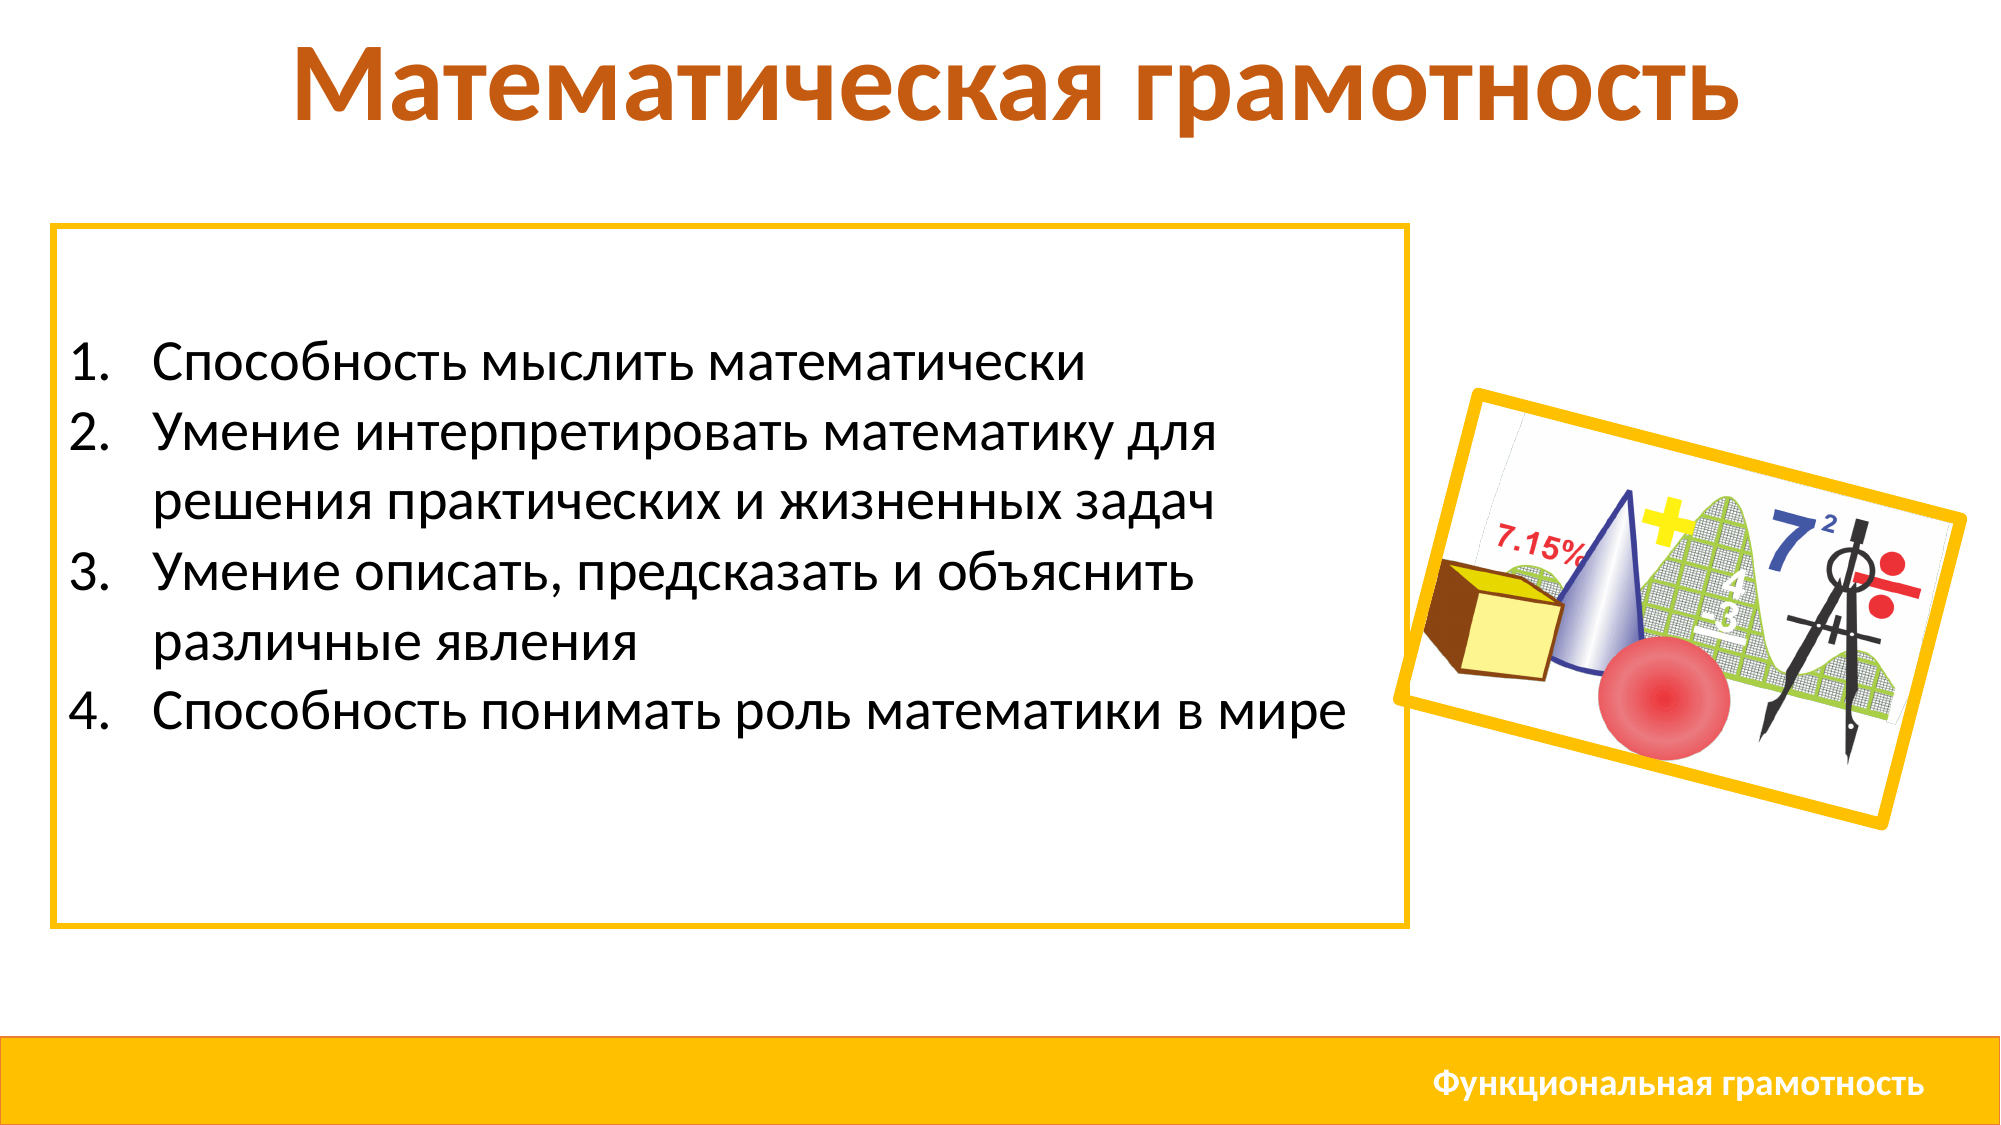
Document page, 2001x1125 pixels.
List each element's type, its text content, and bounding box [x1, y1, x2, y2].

text_box Математическая грамотность [274, 0, 1758, 150]
text_box Функциональная грамотность [1358, 1050, 2000, 1111]
text_box [0, 1036, 2000, 1125]
text_box Способность мыслить математически Умение интерпретировать математику для решения практических и жизненных задач Умение описать, предсказать и объяснить различные явления Способность понимать роль математики в мире [53, 179, 1421, 1034]
picture [1408, 402, 1952, 816]
